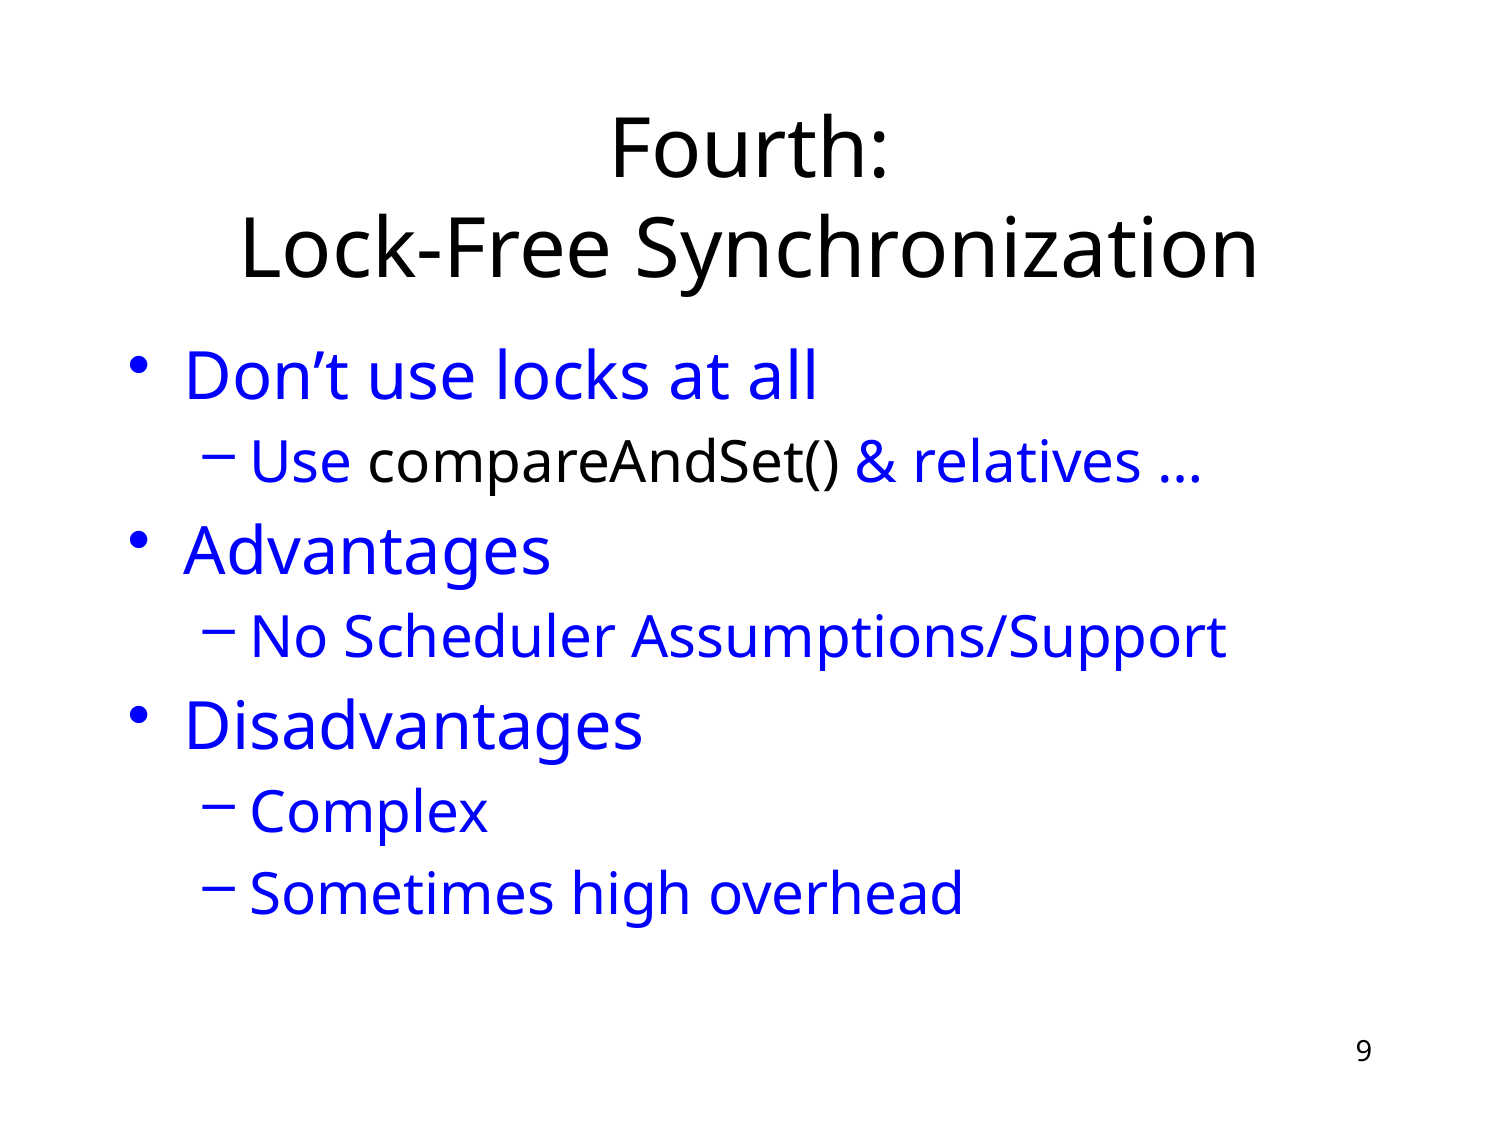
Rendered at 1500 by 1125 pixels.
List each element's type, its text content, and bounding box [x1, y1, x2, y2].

list Don’t use locks at all Use compareAndSet() & relatives … Advantages No Scheduler Assumptions/Support Disadvantages Complex Sometimes high overhead [112, 324, 1388, 1000]
slide_number 9 [1074, 1024, 1388, 1101]
title Fourth: Lock-Free Synchronization [112, 99, 1388, 288]
